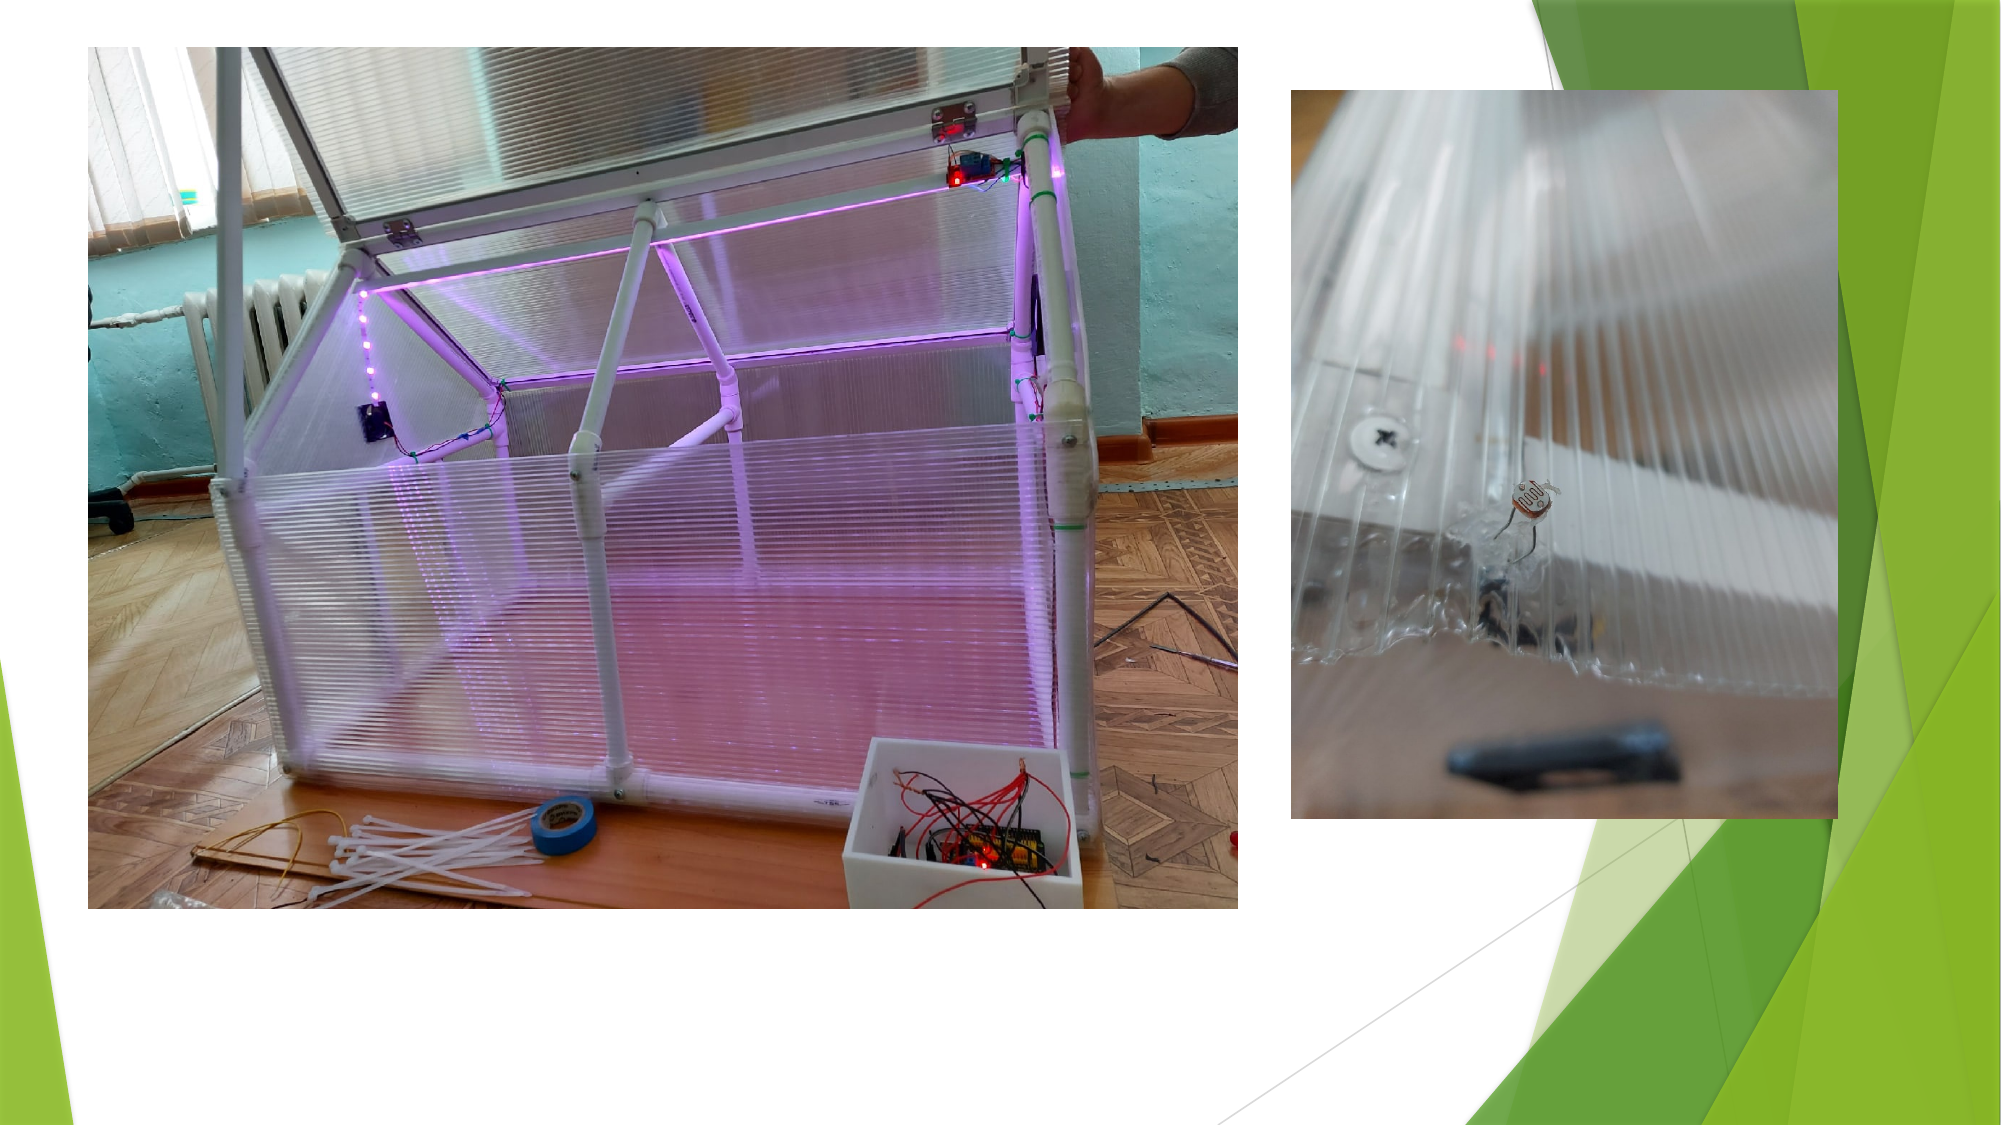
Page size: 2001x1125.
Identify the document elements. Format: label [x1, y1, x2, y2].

picture [1291, 90, 1838, 819]
picture [88, 47, 1238, 910]
